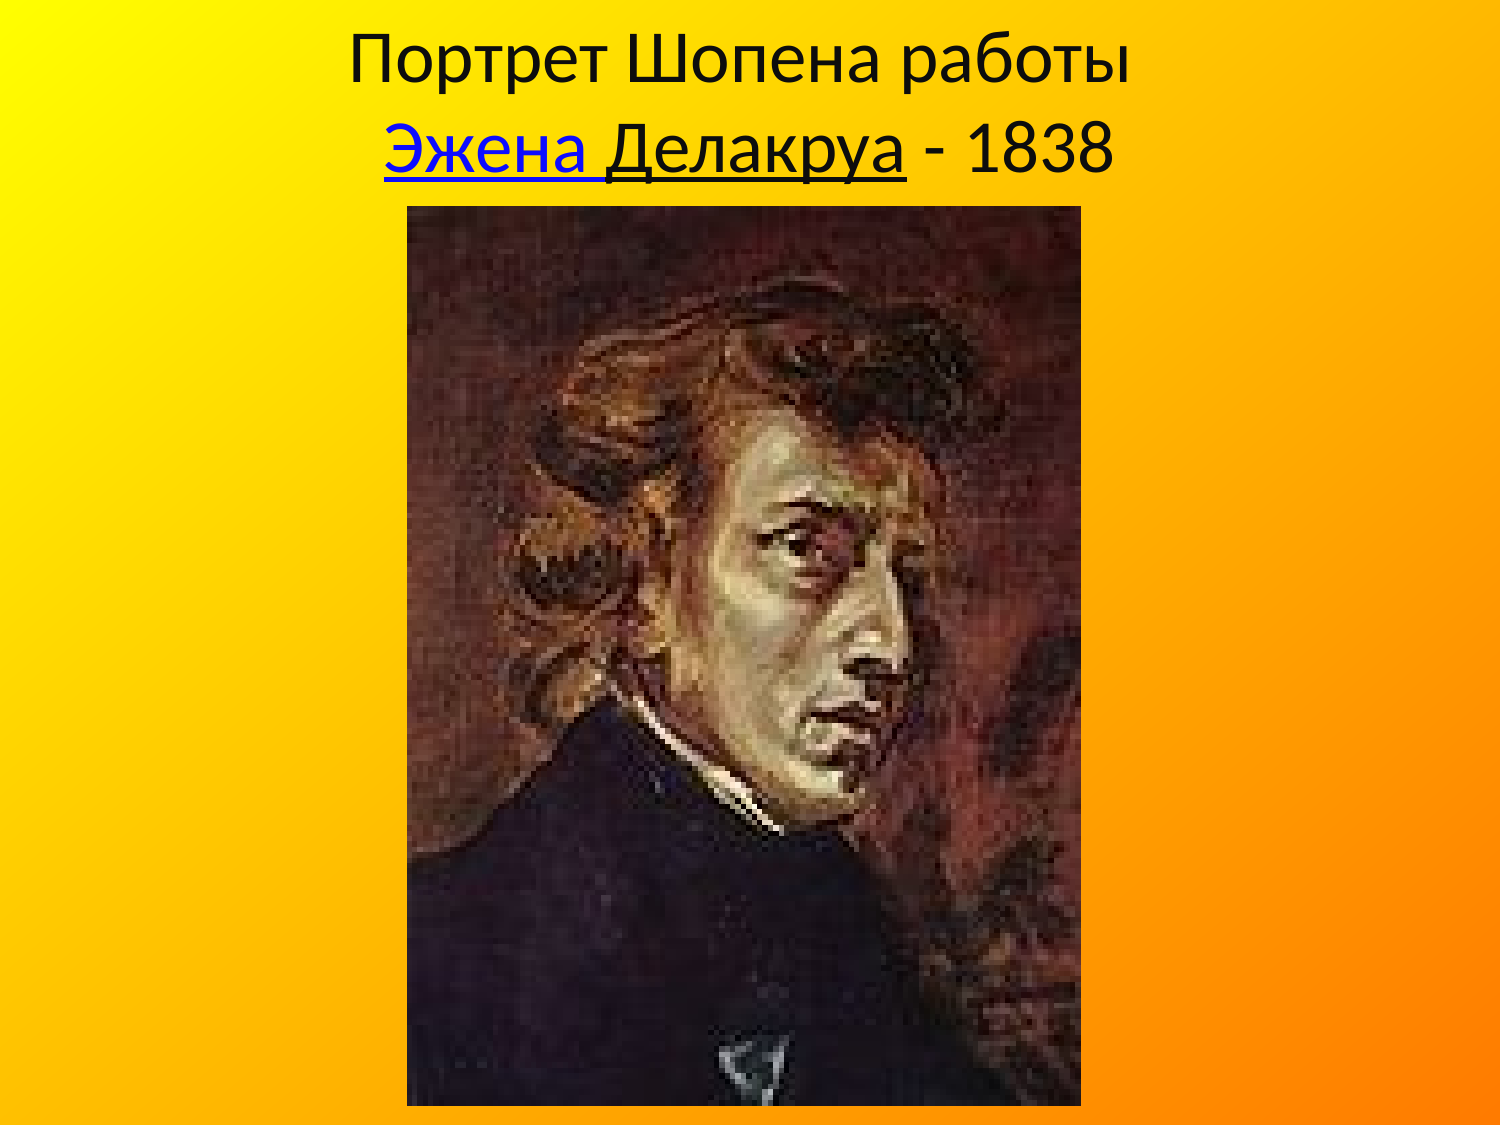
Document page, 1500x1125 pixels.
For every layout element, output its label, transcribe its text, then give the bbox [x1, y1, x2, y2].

picture [407, 206, 1081, 1107]
title Портрет Шопена работы Эжена Делакруа - 1838 [0, 45, 1483, 149]
